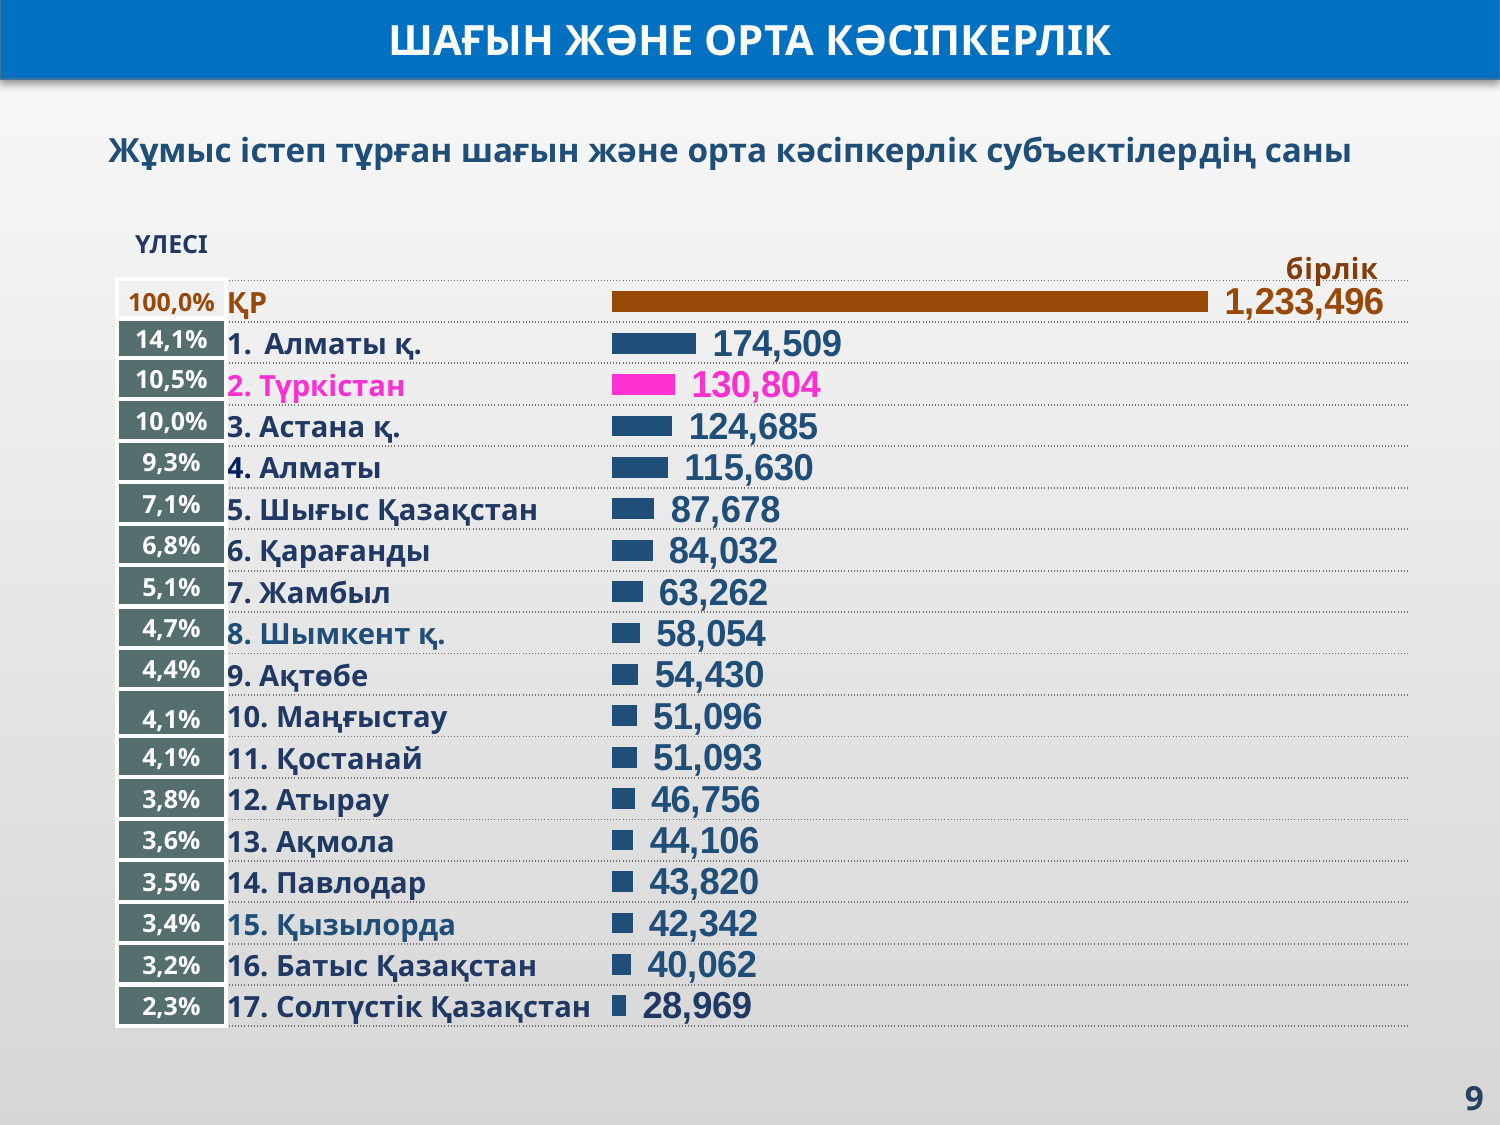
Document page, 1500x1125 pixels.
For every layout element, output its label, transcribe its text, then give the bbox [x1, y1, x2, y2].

table_cell 9,3% [119, 443, 224, 480]
table_header ҮЛЕСІ [117, 208, 226, 277]
table_cell 4. Алматы [228, 446, 414, 488]
table_cell 2. Түркістан [228, 363, 414, 405]
table_cell 17. Солтүстік Қазақстан [228, 985, 414, 1026]
table_cell 3,2% [119, 945, 224, 982]
text_box Жұмыс істеп тұрған шағын және орта кәсіпкерлік субъектілердің саны [93, 122, 1407, 177]
table_cell 3,6% [119, 821, 224, 858]
table_cell 6. Қарағанды [228, 529, 414, 571]
table_cell 14. Павлодар [228, 861, 414, 902]
table_header ҚР [228, 280, 414, 322]
table_cell 3,4% [119, 904, 224, 941]
table_cell 100,0% [119, 281, 224, 316]
table_cell 8. Шымкент қ. [228, 612, 414, 654]
table_cell 6,8% [119, 526, 224, 563]
table_cell 7,1% [119, 484, 224, 522]
table_cell 5,1% [119, 567, 224, 604]
text_box 9 [1449, 1069, 1499, 1125]
table_cell 4,7% [119, 609, 224, 646]
table_cell 10. Маңғыстау [228, 695, 414, 736]
table_cell 3. Астана қ. [228, 405, 414, 446]
table_cell 5. Шығыс Қазақстан [228, 488, 414, 529]
table_cell 4,1% [119, 691, 224, 734]
table_cell 13. Ақмола [228, 819, 414, 861]
table_cell 15. Қызылорда [228, 902, 414, 944]
table_cell 3,8% [119, 779, 224, 817]
table_cell 10,5% [119, 360, 224, 397]
table_cell 10,0% [119, 401, 224, 439]
table_cell 16. Батыс Қазақстан [228, 944, 414, 985]
table_cell 11. Қостанай [228, 736, 414, 778]
table_cell 4,4% [119, 650, 224, 687]
table_cell 9. Ақтөбе [228, 654, 414, 695]
text_box ШАҒЫН ЖӘНЕ ОРТА КӘСІПКЕРЛІК [0, 0, 1500, 80]
chart [414, 234, 1427, 1068]
table_cell 12. Атырау [228, 778, 414, 819]
table_cell 2,3% [119, 987, 224, 1024]
table_cell 7. Жамбыл [228, 571, 414, 612]
table_cell 3,5% [119, 862, 224, 900]
table_cell Алматы қ. [228, 322, 414, 363]
table_cell 14,1% [119, 321, 224, 356]
table_cell 4,1% [119, 738, 224, 775]
